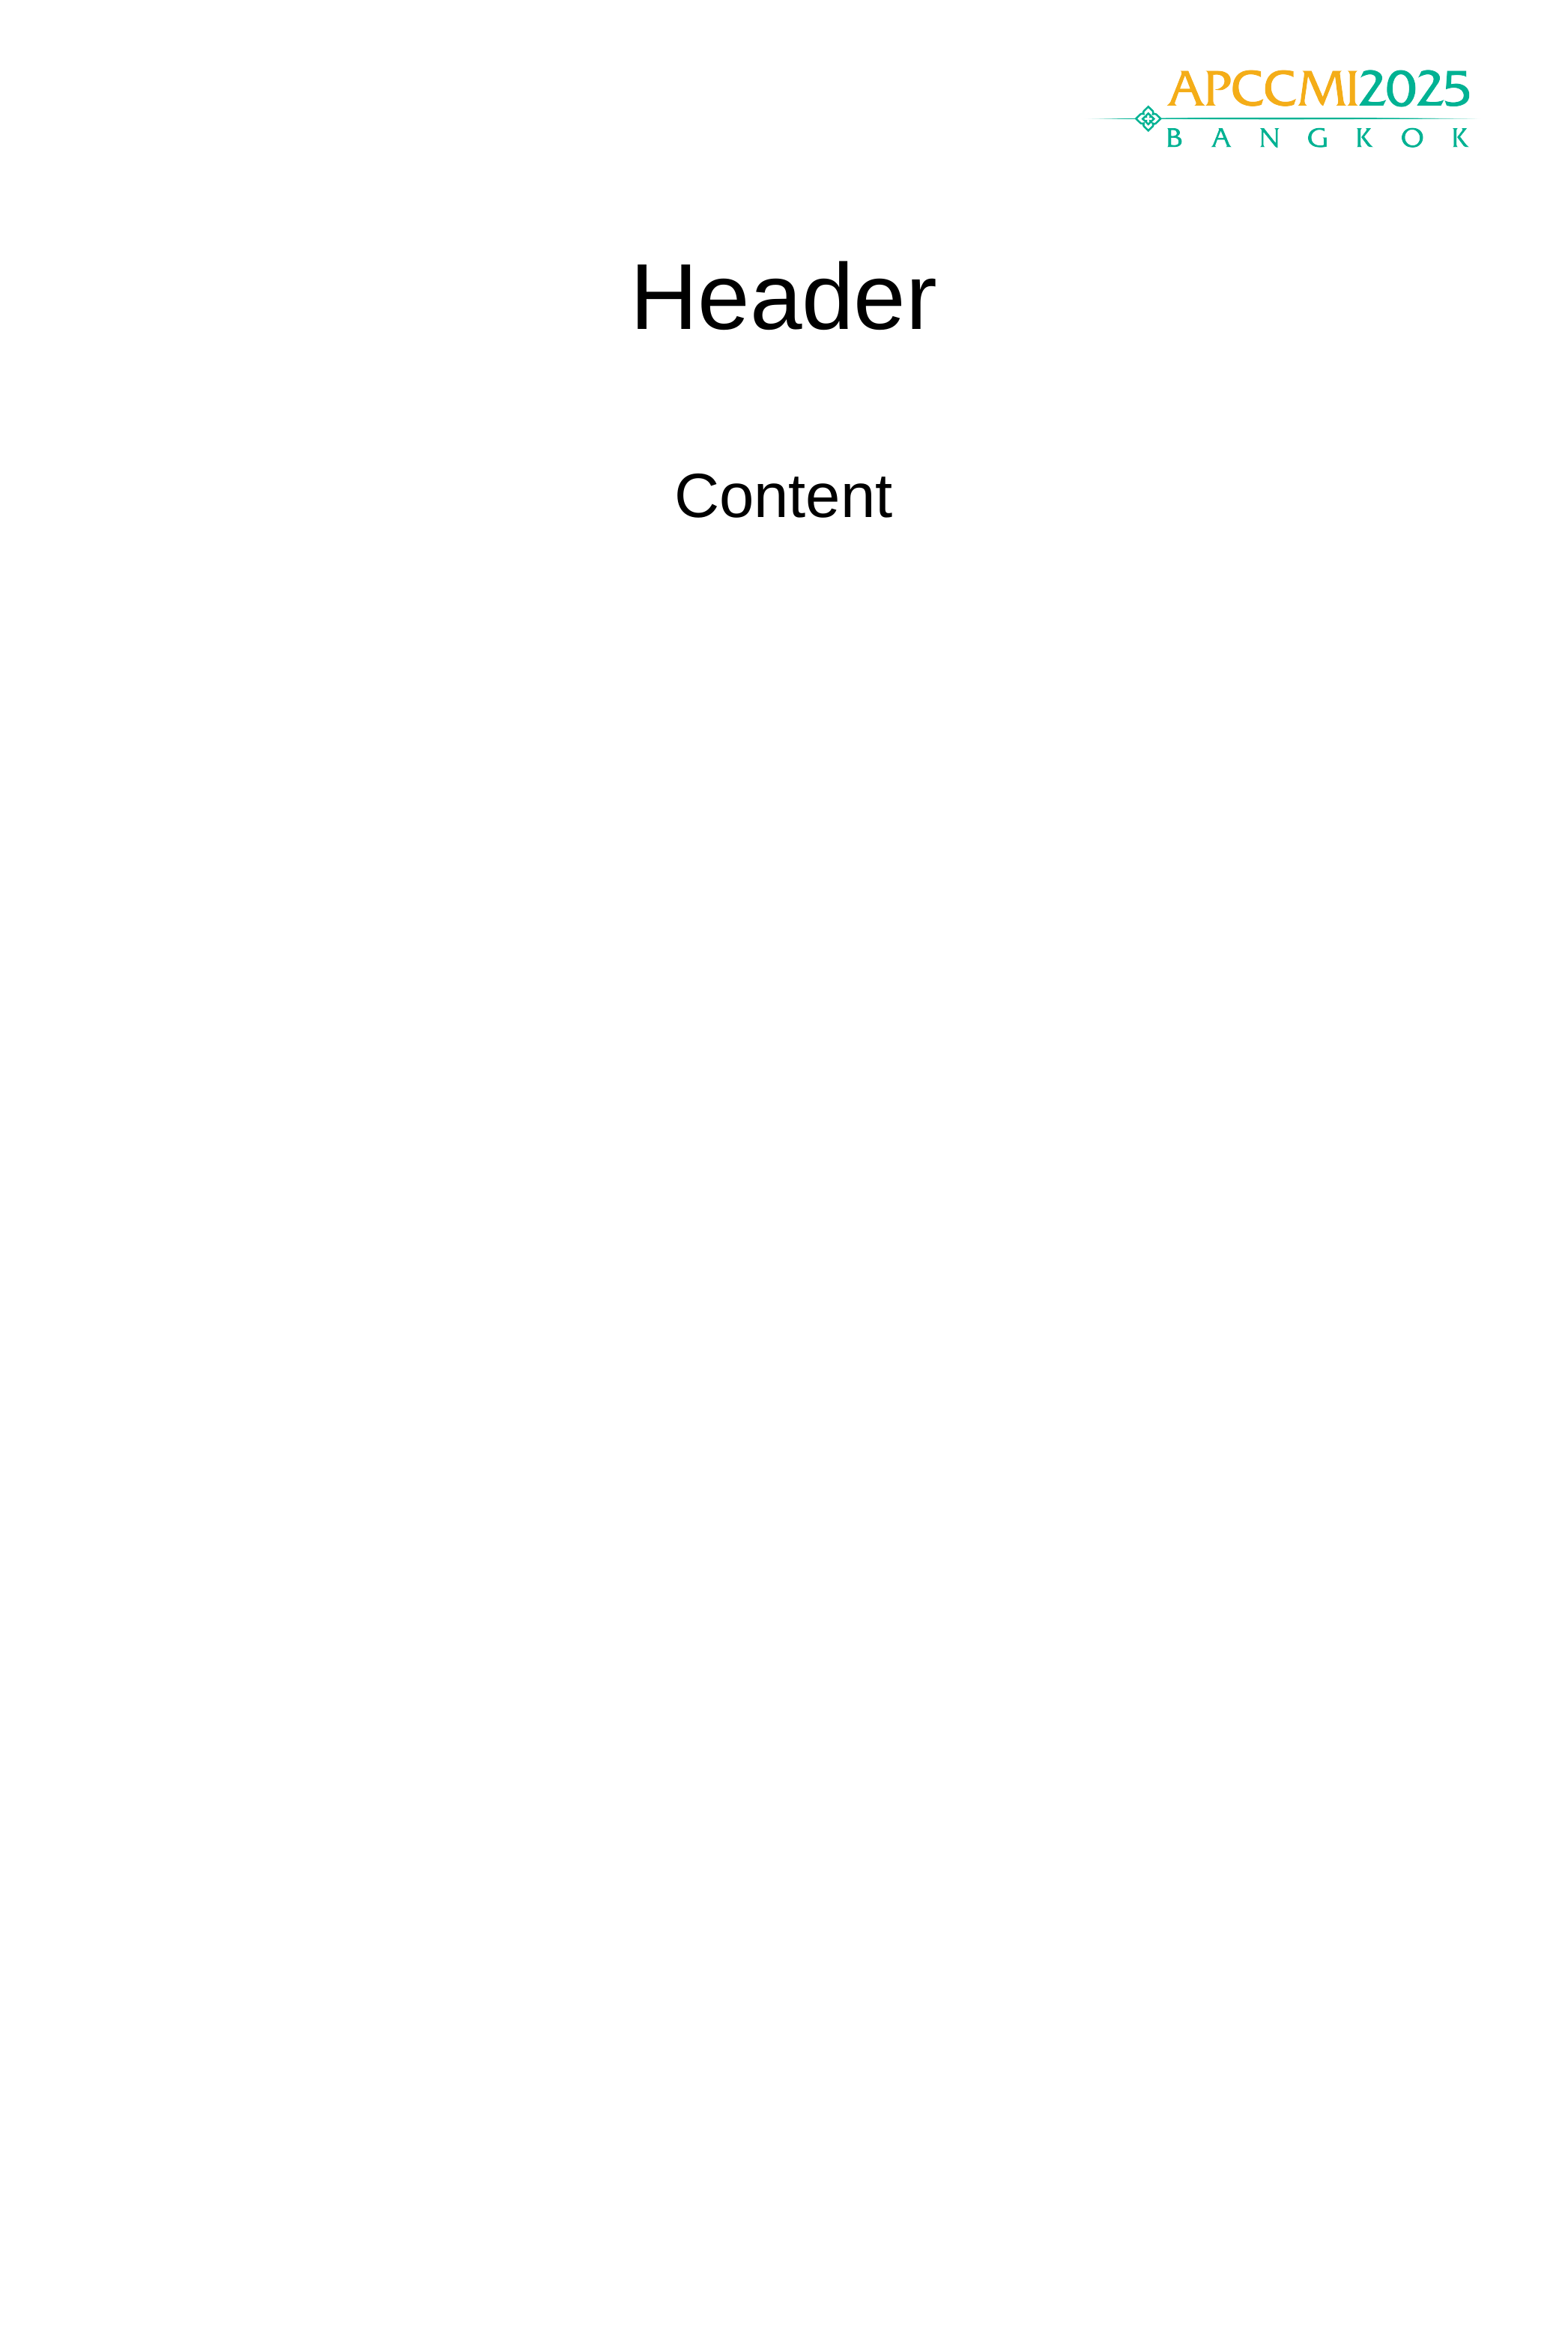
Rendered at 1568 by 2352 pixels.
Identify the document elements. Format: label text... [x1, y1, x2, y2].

subtitle Content [117, 457, 1450, 733]
picture [1074, 45, 1498, 175]
title Header [117, 245, 1450, 355]
